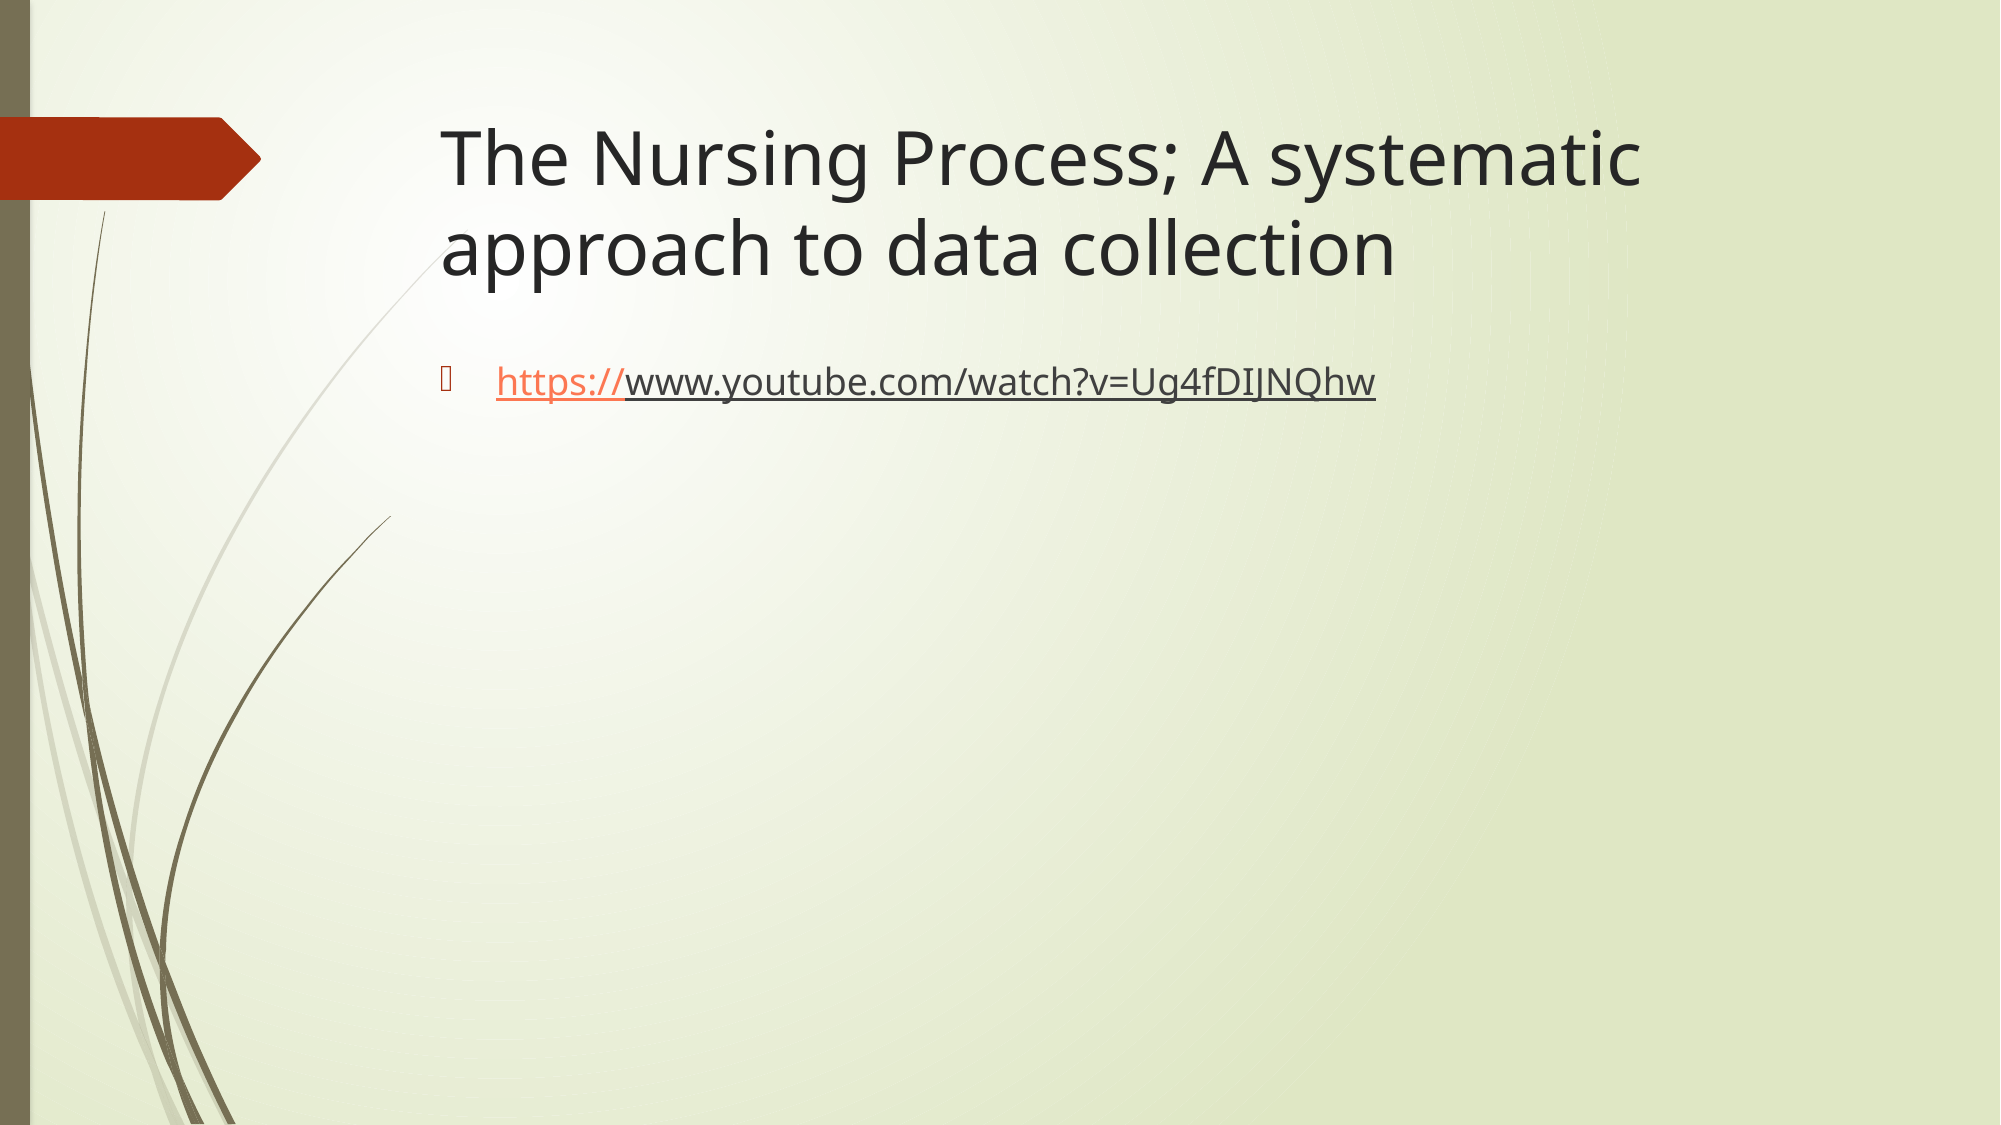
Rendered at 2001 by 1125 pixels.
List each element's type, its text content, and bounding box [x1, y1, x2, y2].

list https://www.youtube.com/watch?v=Ug4fDIJNQhw [424, 350, 1888, 970]
title The Nursing Process; A systematic approach to data collection [425, 102, 1888, 313]
